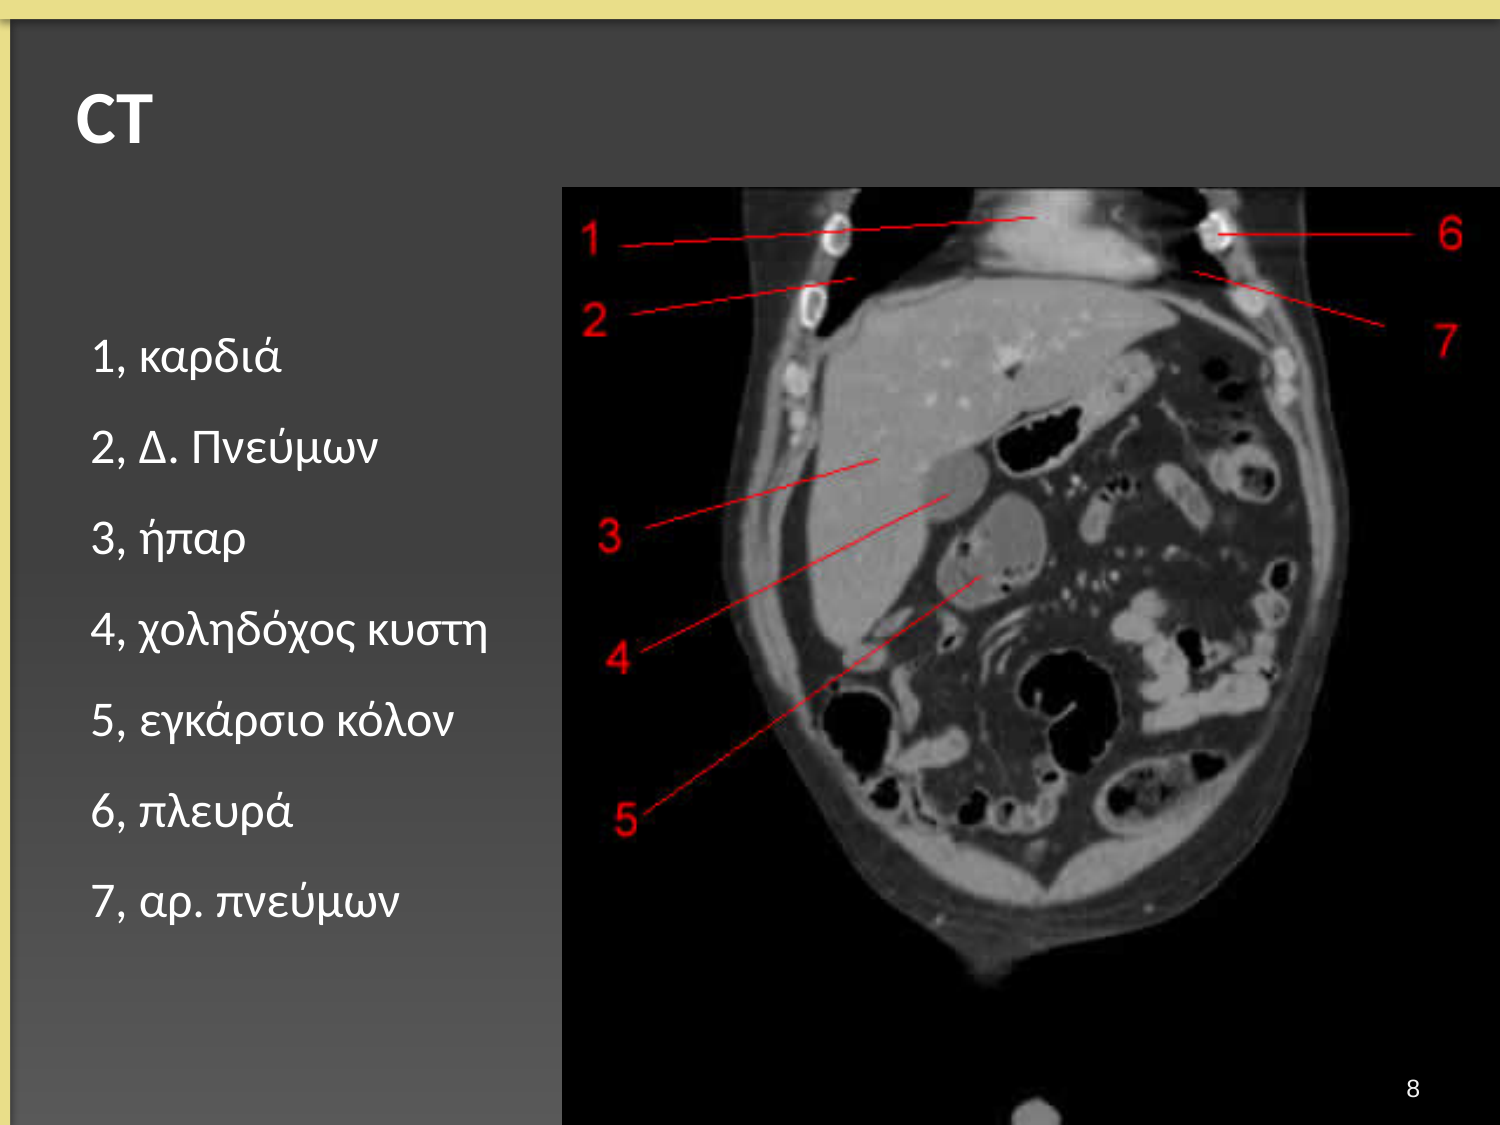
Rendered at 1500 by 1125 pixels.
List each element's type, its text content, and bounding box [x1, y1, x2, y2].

list 1, καρδιά 2, Δ. Πνεύμων 3, ήπαρ 4, χοληδόχος κυστη 5, εγκάρσιο κόλον 6, πλευρά 7, αρ. πνεύμων [75, 308, 557, 1059]
title CT [17, 19, 295, 207]
picture [562, 187, 1500, 1125]
